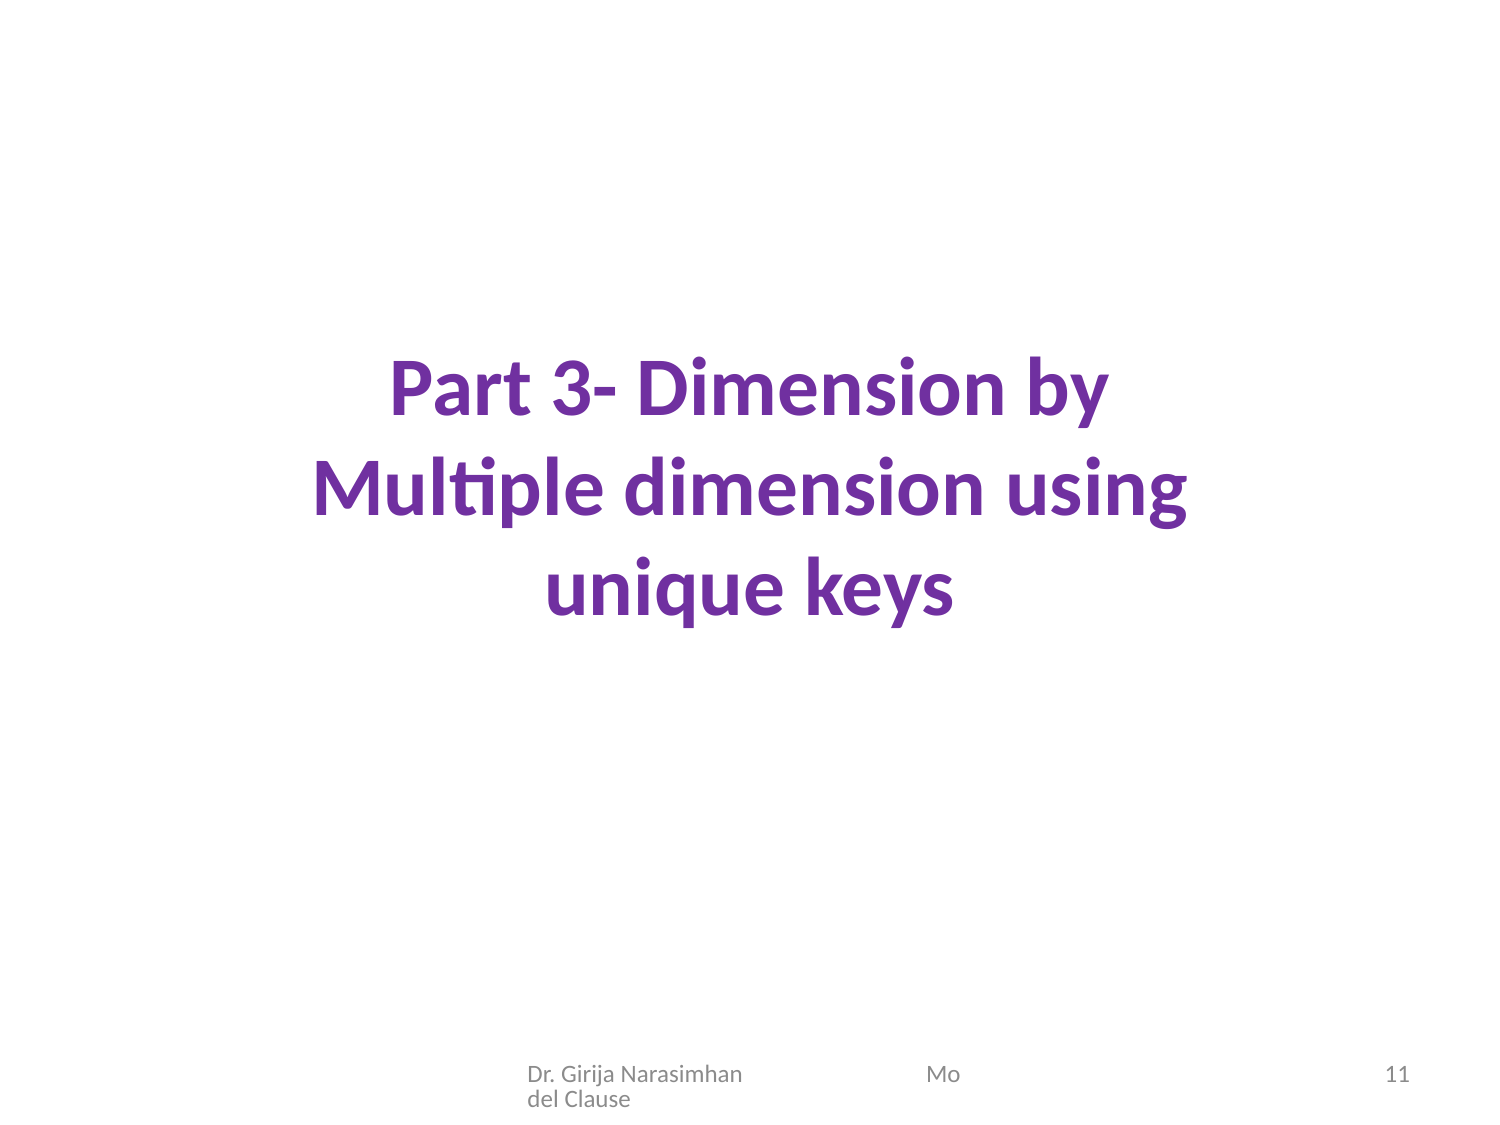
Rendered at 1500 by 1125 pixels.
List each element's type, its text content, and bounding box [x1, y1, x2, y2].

text_box Part 3- Dimension by Multiple dimension using unique keys [187, 324, 1313, 640]
slide_number 11 [1074, 1042, 1425, 1103]
footer Dr. Girija Narasimhan Model Clause [512, 1042, 988, 1103]
